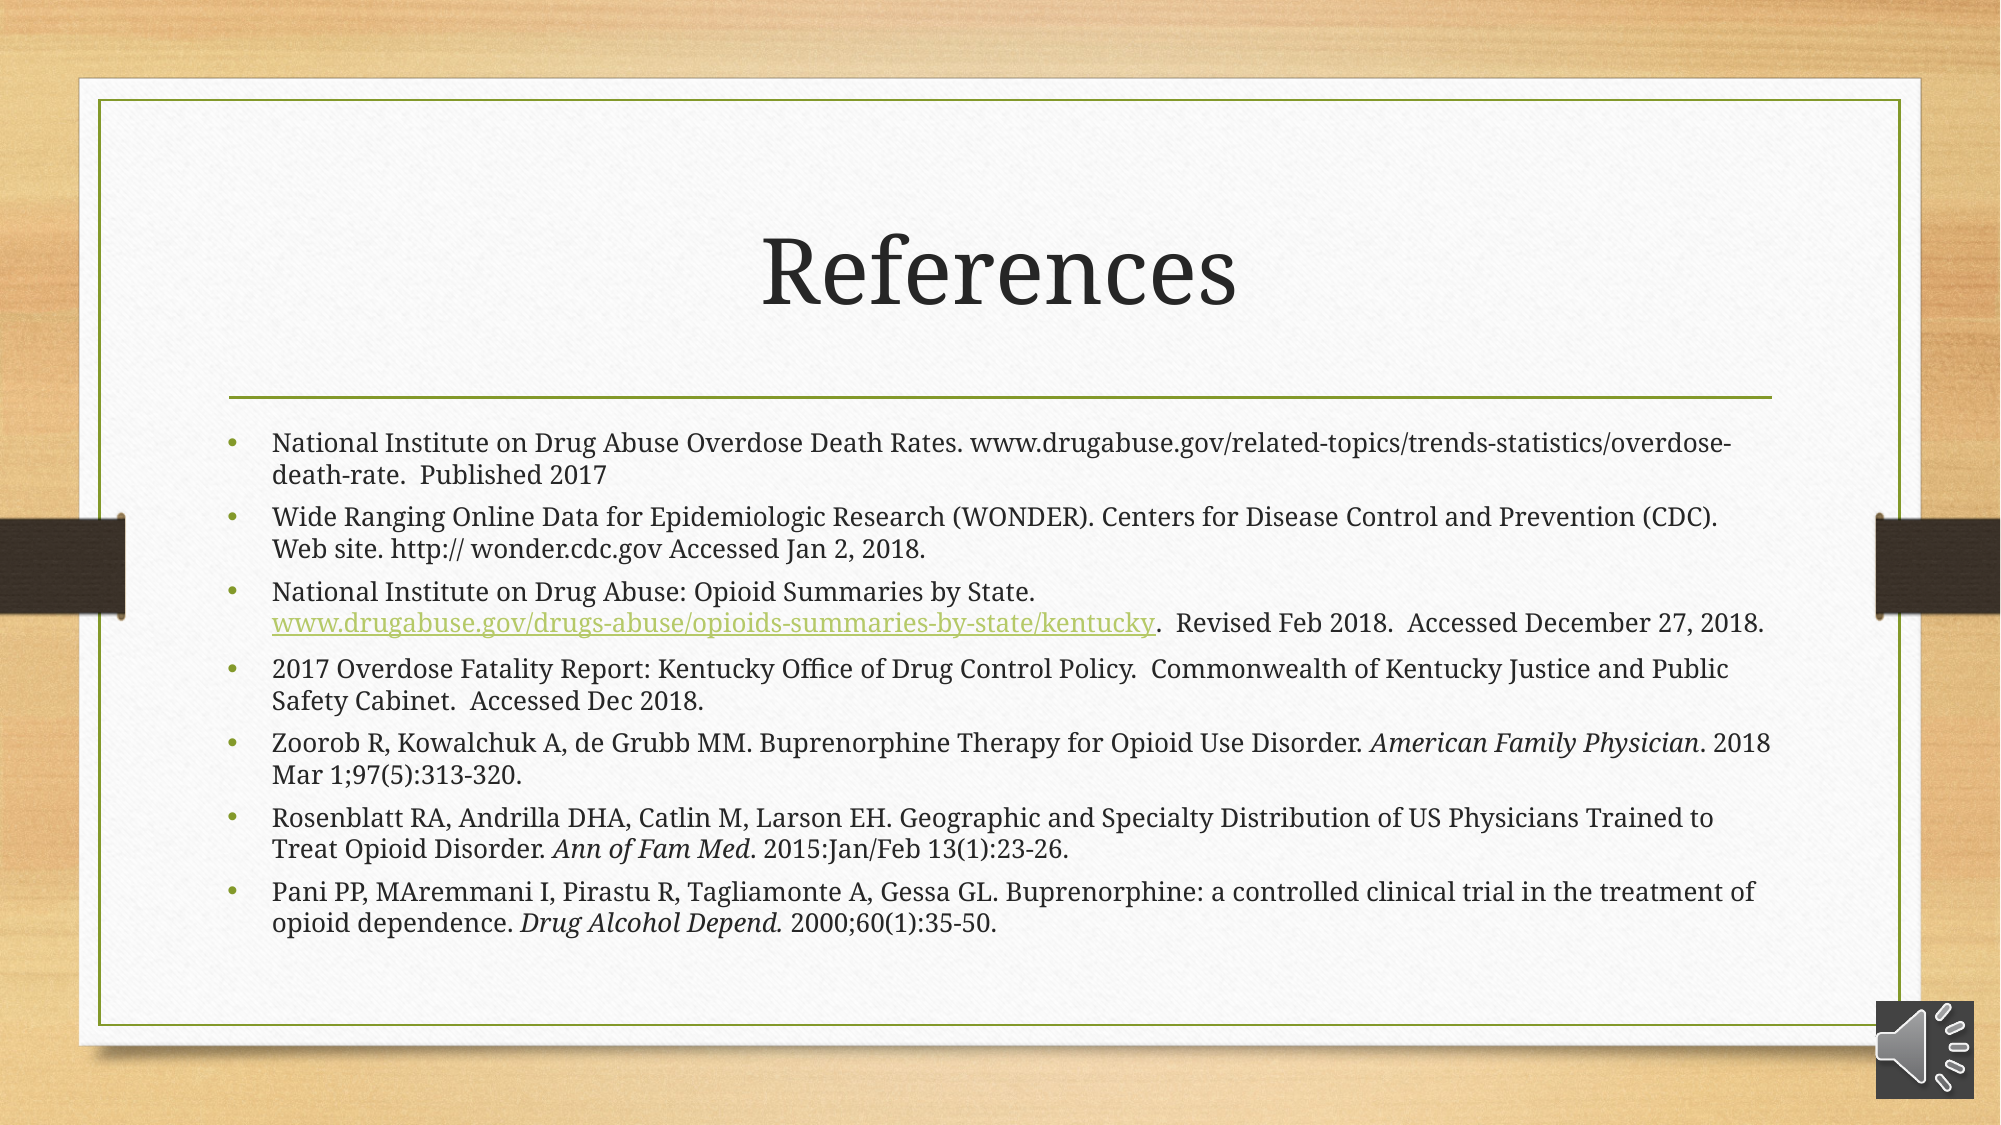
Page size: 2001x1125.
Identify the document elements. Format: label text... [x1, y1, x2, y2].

title References [212, 161, 1788, 375]
picture [0, 0, 2001, 1125]
list National Institute on Drug Abuse Overdose Death Rates. www.drugabuse.gov/related-topics/trends-statistics/overdose-death-rate. Published 2017 Wide Ranging Online Data for Epidemiologic Research (WONDER). Centers for Disease Control and Prevention (CDC). Web site. http:// wonder.cdc.gov Accessed Jan 2, 2018. National Institute on Drug Abuse: Opioid Summaries by State. www.drugabuse.gov/drugs-abuse/opioids-summaries-by-state/kentucky. Revised Feb 2018. Accessed December 27, 2018. 2017 Overdose Fatality Report: Kentucky Office of Drug Control Policy. Commonwealth of Kentucky Justice and Public Safety Cabinet. Accessed Dec 2018. Zoorob R, Kowalchuk A, de Grubb MM. Buprenorphine Therapy for Opioid Use Disorder. American Family Physician. 2018 Mar 1;97(5):313-320. Rosenblatt RA, Andrilla DHA, Catlin M, Larson EH. Geographic and Specialty Distribution of US Physicians Trained to Treat Opioid Disorder. Ann of Fam Med. 2015:Jan/Feb 13(1):23-26. Pani PP, MAremmani I, Pirastu R, Tagliamonte A, Gessa GL. Buprenorphine: a controlled clinical trial in the treatment of opioid dependence. Drug Alcohol Depend. 2000;60(1):35-50. [212, 419, 1788, 964]
